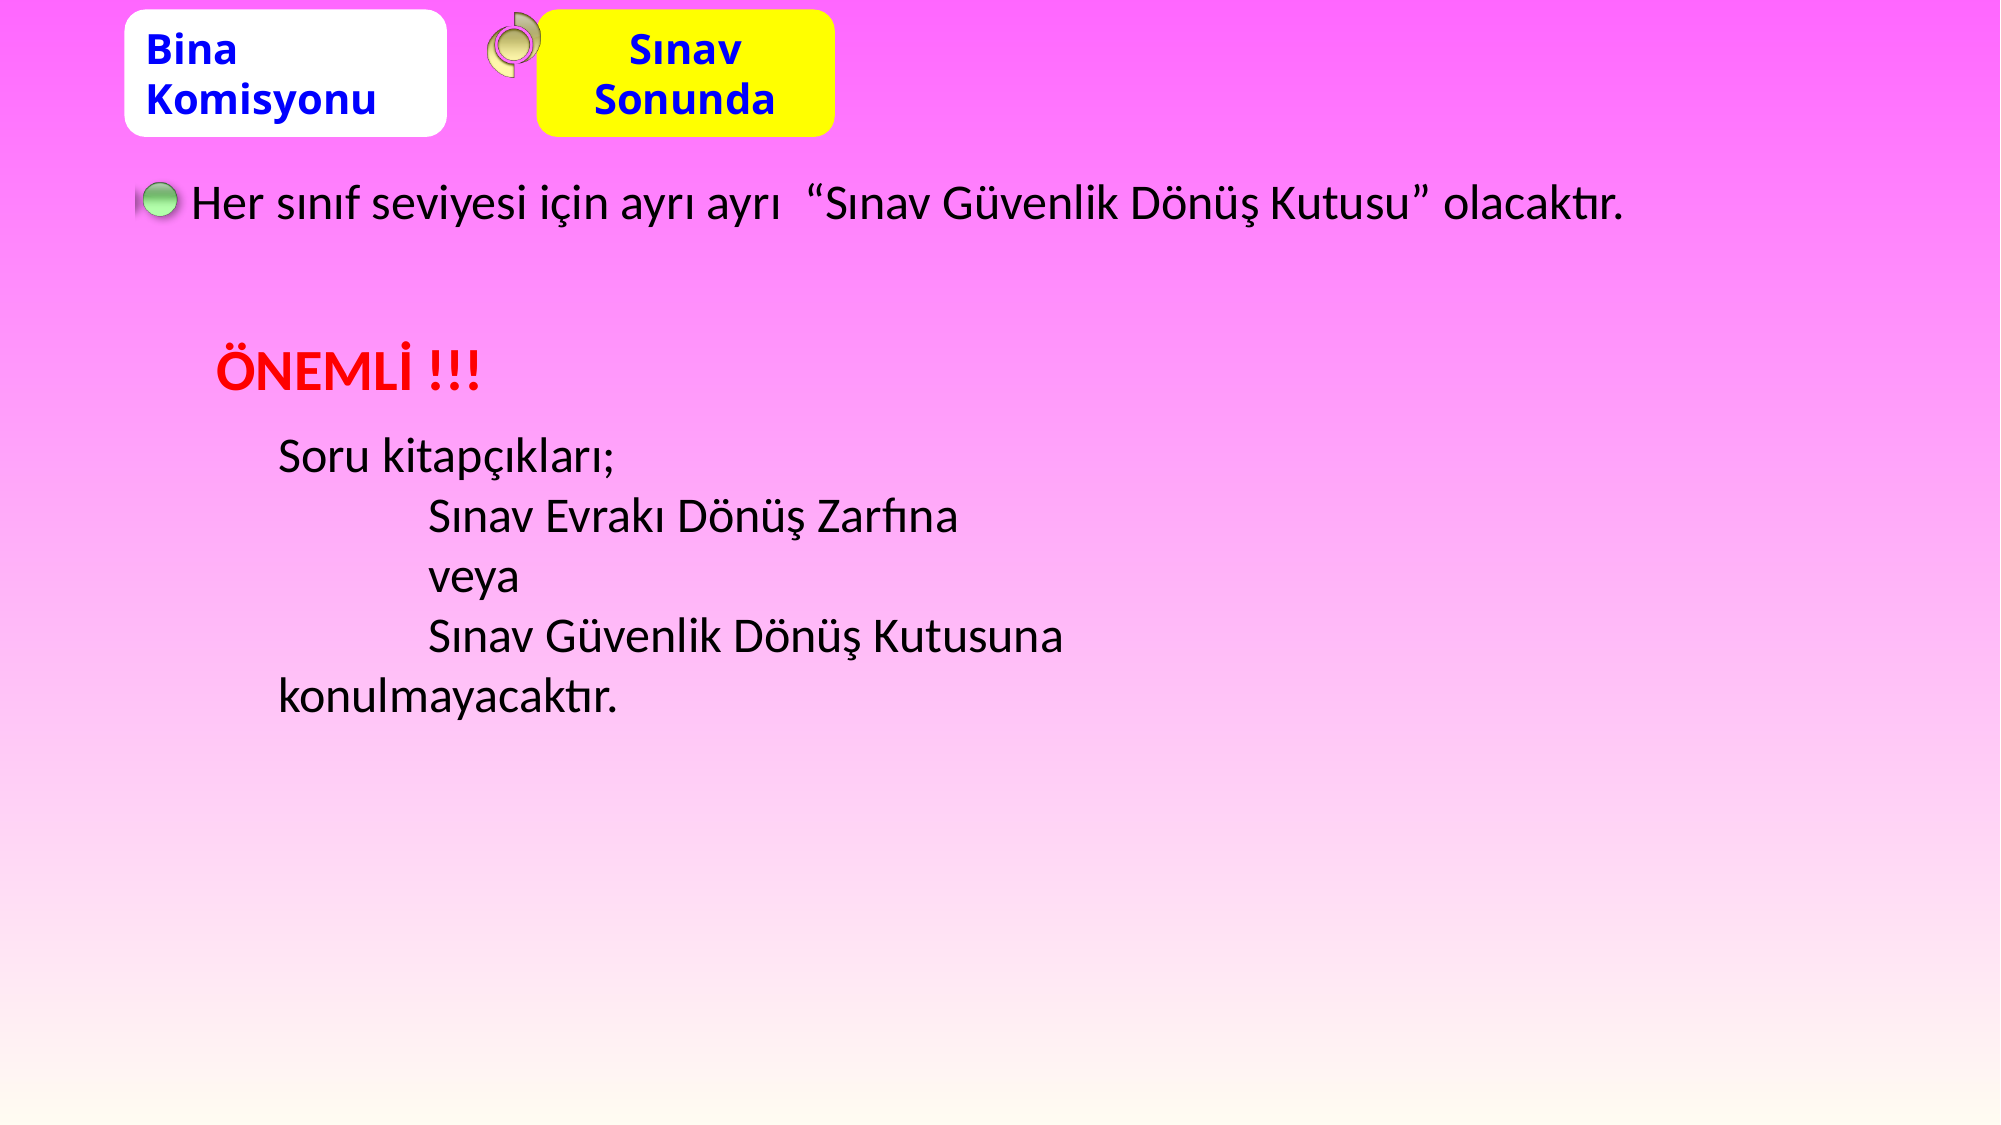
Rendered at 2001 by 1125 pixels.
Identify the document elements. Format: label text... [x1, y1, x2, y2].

text_box Soru kitapçıkları; Sınav Evrakı Dönüş Zarfına veya Sınav Güvenlik Dönüş Kutusuna konulmayacaktır. [263, 415, 1820, 731]
picture [482, 11, 545, 80]
text_box Sınav Sonunda [536, 9, 835, 137]
text_box ÖNEMLİ !!! [164, 324, 537, 410]
picture [138, 178, 179, 219]
text_box Her sınıf seviyesi için ayrı ayrı “Sınav Güvenlik Dönüş Kutusu” olacaktır. [176, 161, 1819, 237]
text_box Bina Komisyonu [124, 9, 447, 137]
